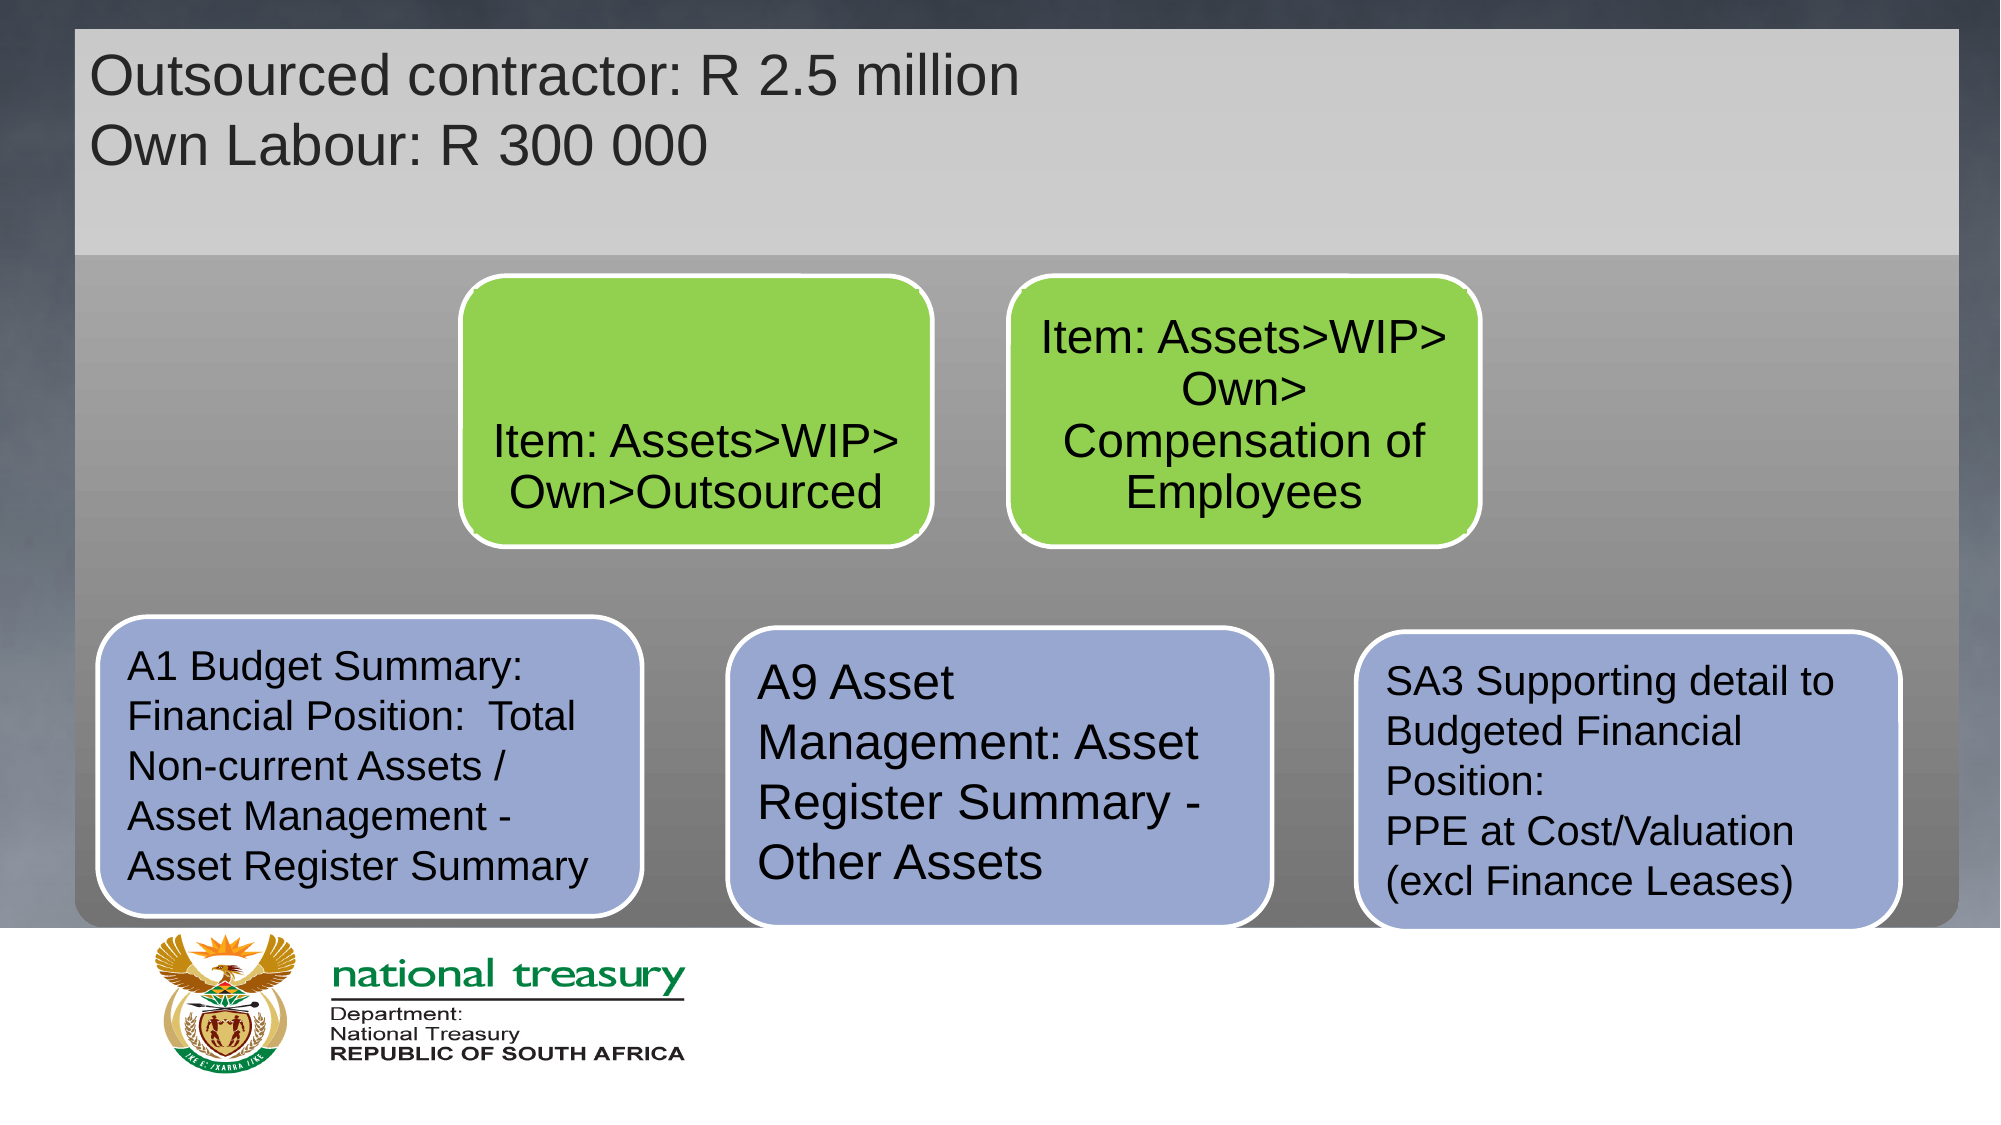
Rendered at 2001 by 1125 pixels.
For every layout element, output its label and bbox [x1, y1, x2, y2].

text_box [1007, 275, 1481, 548]
text_box [74, 28, 1960, 928]
picture [0, 0, 2000, 1125]
text_box [459, 275, 933, 548]
